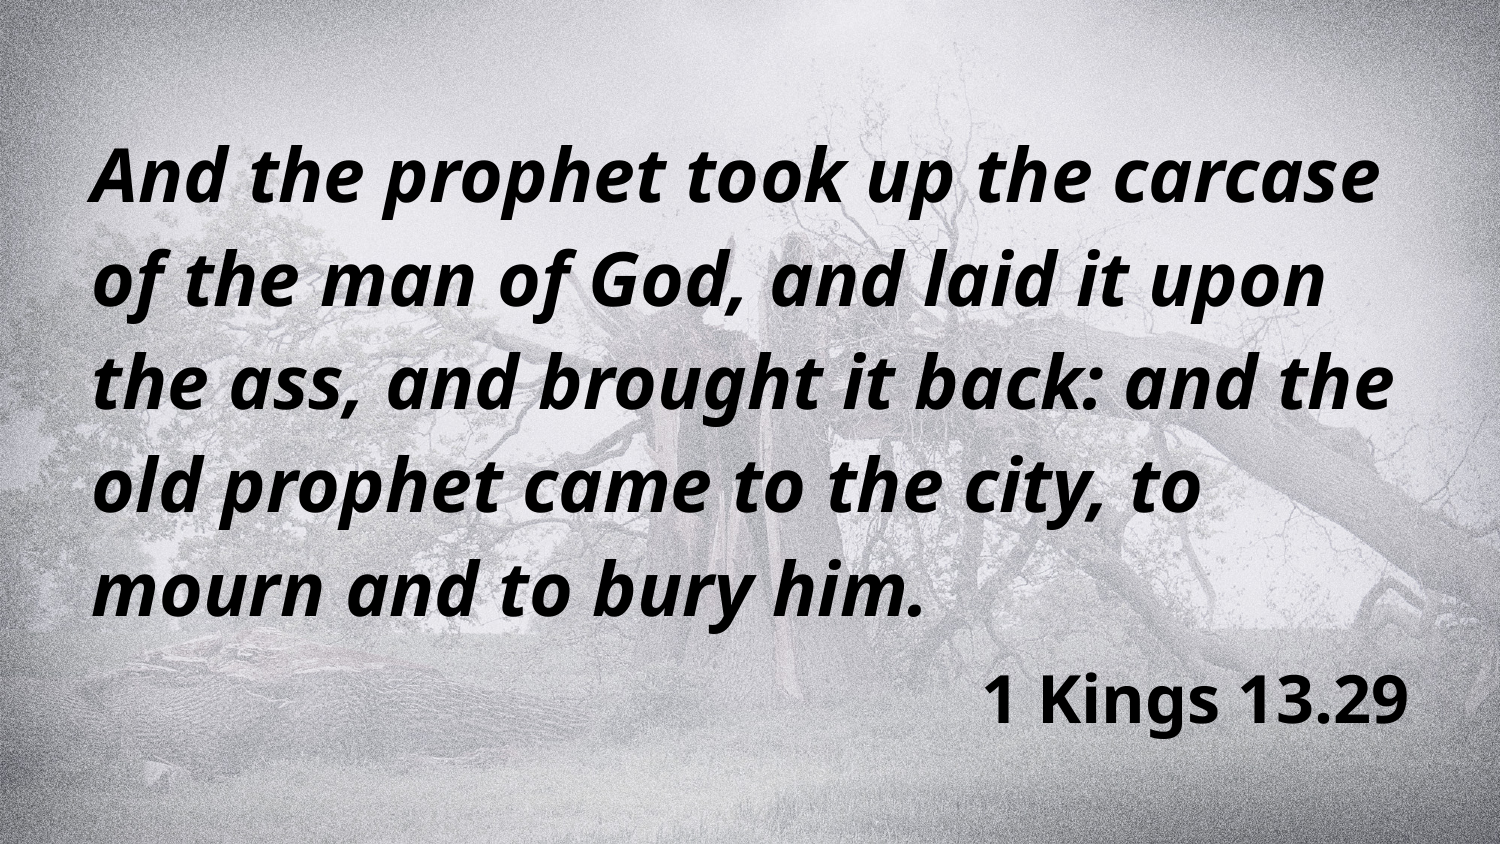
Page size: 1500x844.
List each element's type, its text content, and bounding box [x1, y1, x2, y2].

list And the prophet took up the carcase of the man of God, and laid it upon the ass, and brought it back: and the old prophet came to the city, to mourn and to bury him. 1 Kings 13.29 [76, 69, 1426, 781]
picture [0, 0, 1500, 844]
